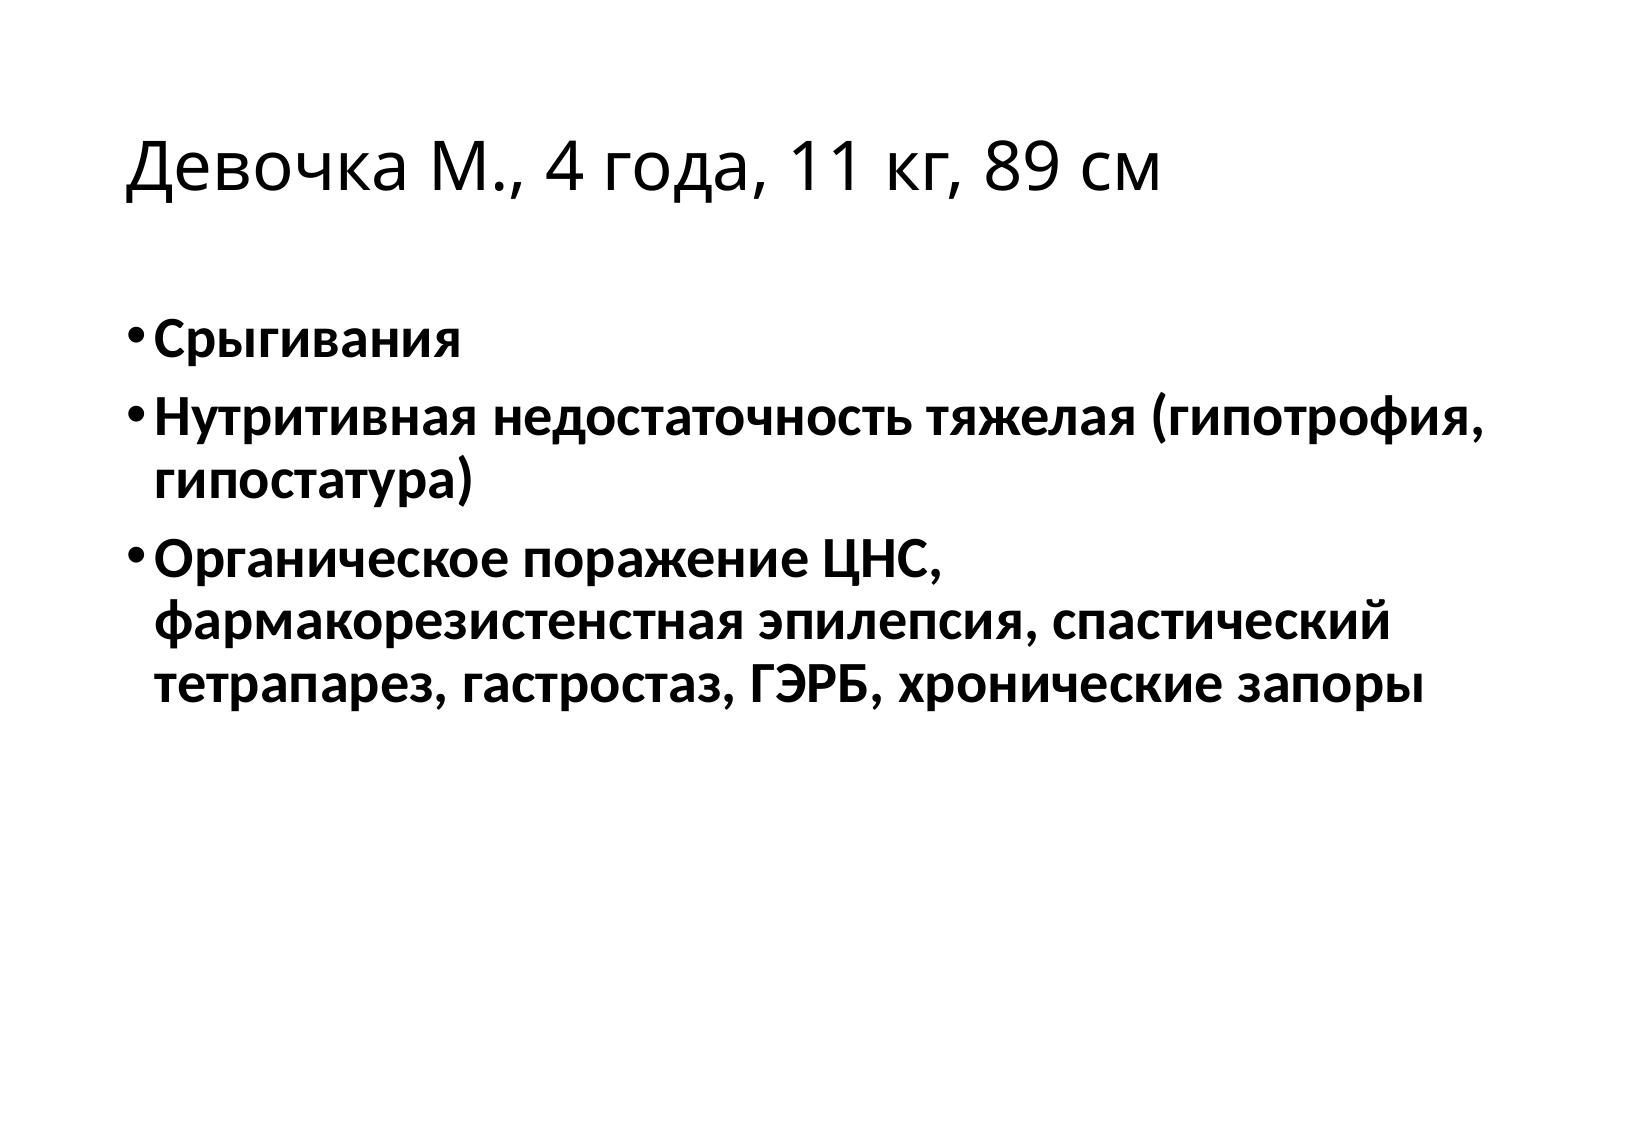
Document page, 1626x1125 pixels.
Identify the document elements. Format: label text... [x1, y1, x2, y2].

list Срыгивания Нутритивная недостаточность тяжелая (гипотрофия, гипостатура) Органическое поражение ЦНС, фармакорезистенстная эпилепсия, спастический тетрапарез, гастростаз, ГЭРБ, хронические запоры [111, 299, 1514, 1014]
title Девочка М., 4 года, 11 кг, 89 см [111, 59, 1514, 278]
